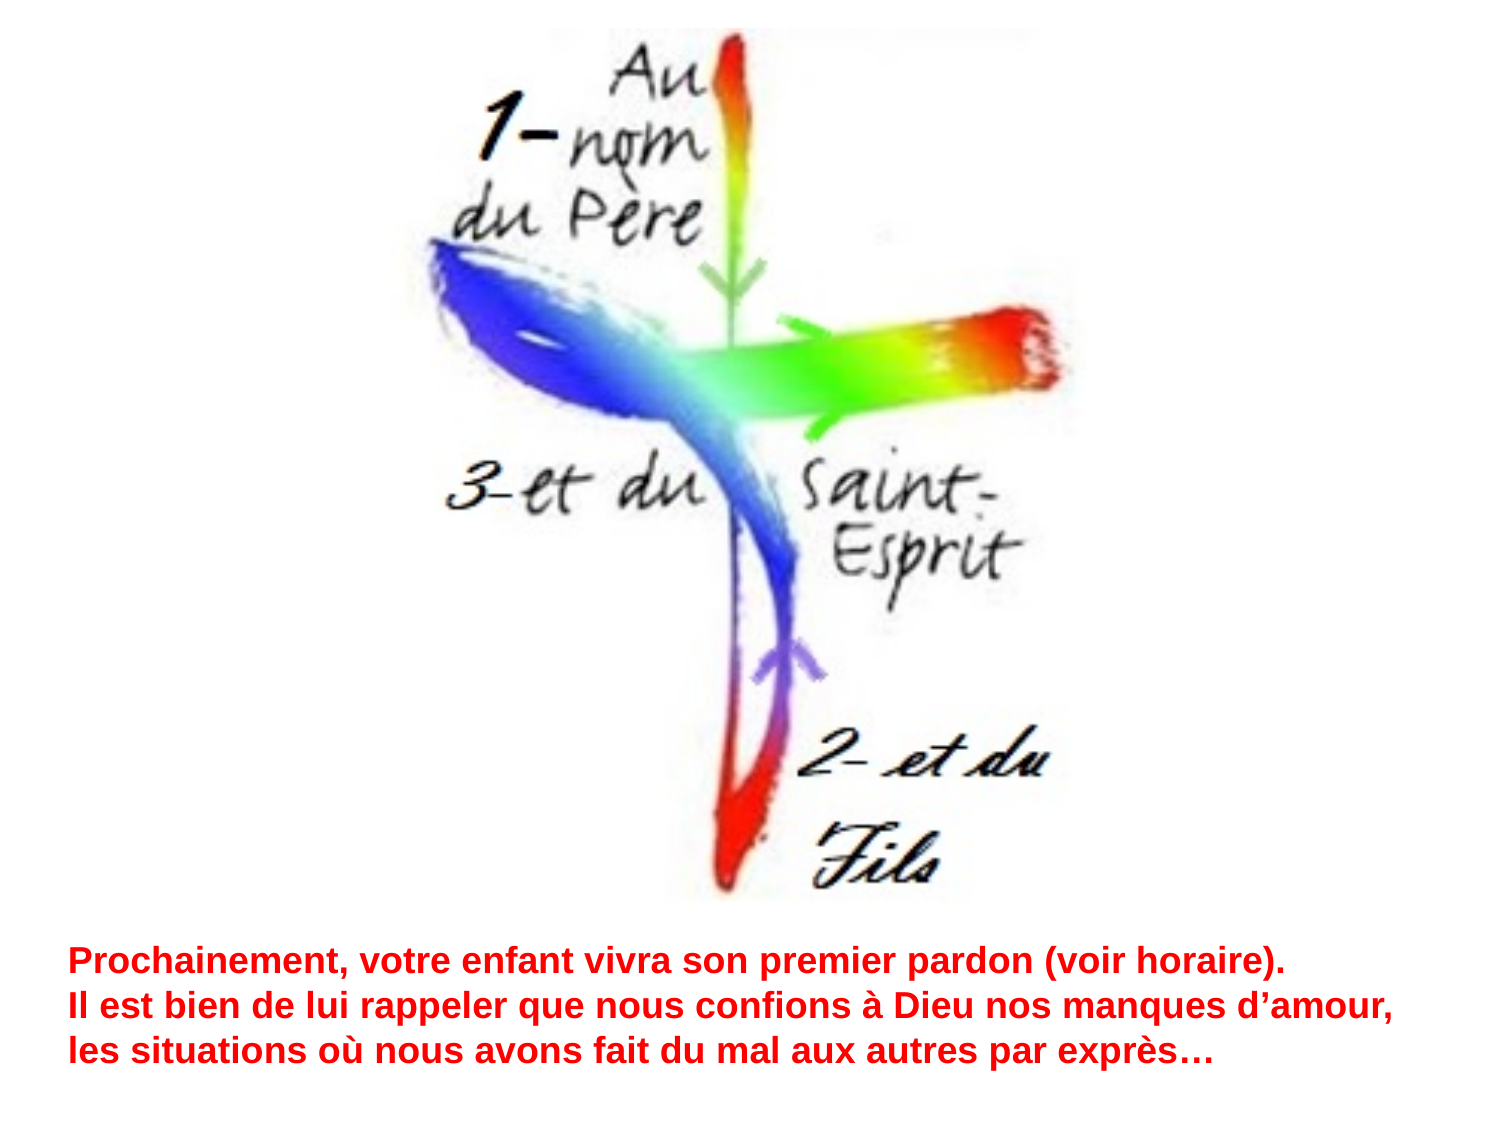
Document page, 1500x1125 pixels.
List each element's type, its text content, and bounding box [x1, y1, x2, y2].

picture [389, 28, 1087, 929]
text_box Prochainement, votre enfant vivra son premier pardon (voir horaire). Il est bien de lui rappeler que nous confions à Dieu nos manques d’amour, les situations où nous avons fait du mal aux autres par exprès… [53, 928, 1424, 1079]
